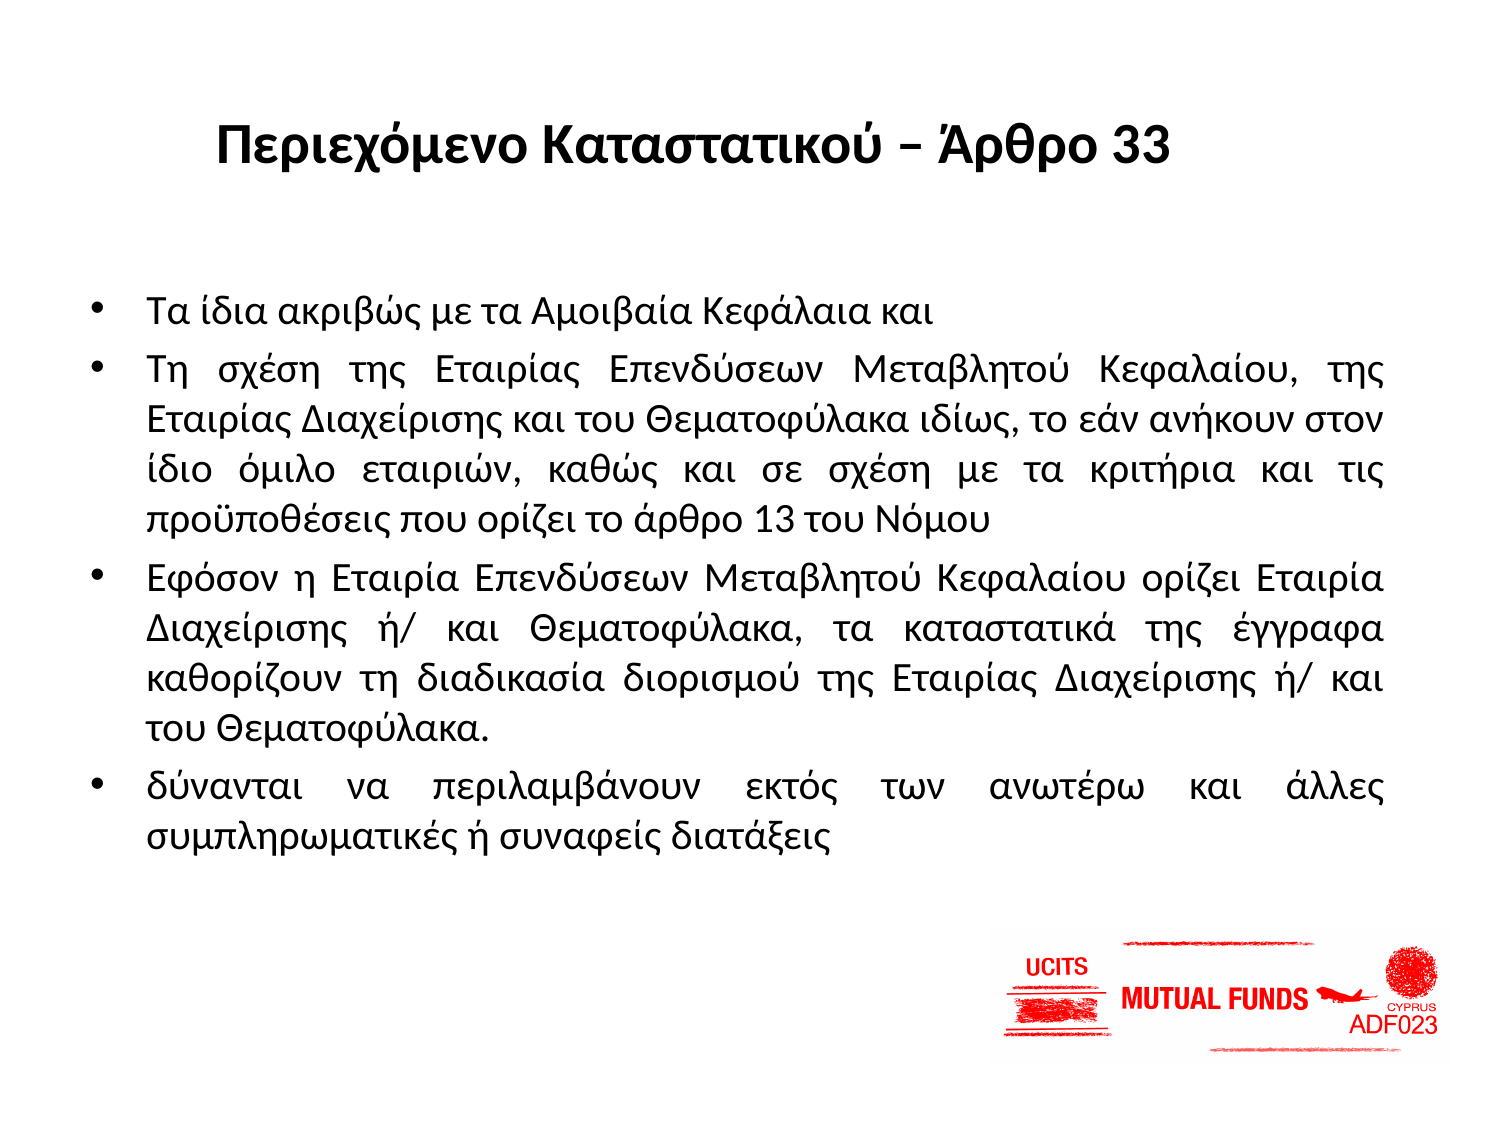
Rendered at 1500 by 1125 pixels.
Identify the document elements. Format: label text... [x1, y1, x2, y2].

picture [987, 924, 1454, 1070]
title Περιεχόμενο Καταστατικού – Άρθρο 33 [62, 55, 1325, 225]
list Τα ίδια ακριβώς με τα Αμοιβαία Κεφάλαια και Τη σχέση της Εταιρίας Επενδύσεων Μεταβλητού Κεφαλαίου, της Εταιρίας Διαχείρισης και του Θεματοφύλακα ιδίως, το εάν ανήκουν στον ίδιο όμιλο εταιριών, καθώς και σε σχέση με τα κριτήρια και τις προϋποθέσεις που ορίζει το άρθρο 13 του Νόμου Εφόσον η Εταιρία Επενδύσεων Μεταβλητού Κεφαλαίου ορίζει Εταιρία Διαχείρισης ή/ και Θεματοφύλακα, τα καταστατικά της έγγραφα καθορίζουν τη διαδικασία διορισμού της Εταιρίας Διαχείρισης ή/ και του Θεματοφύλακα. δύνανται να περιλαμβάνουν εκτός των ανωτέρω και άλλες συμπληρωματικές ή συναφείς διατάξεις [75, 275, 1400, 1013]
